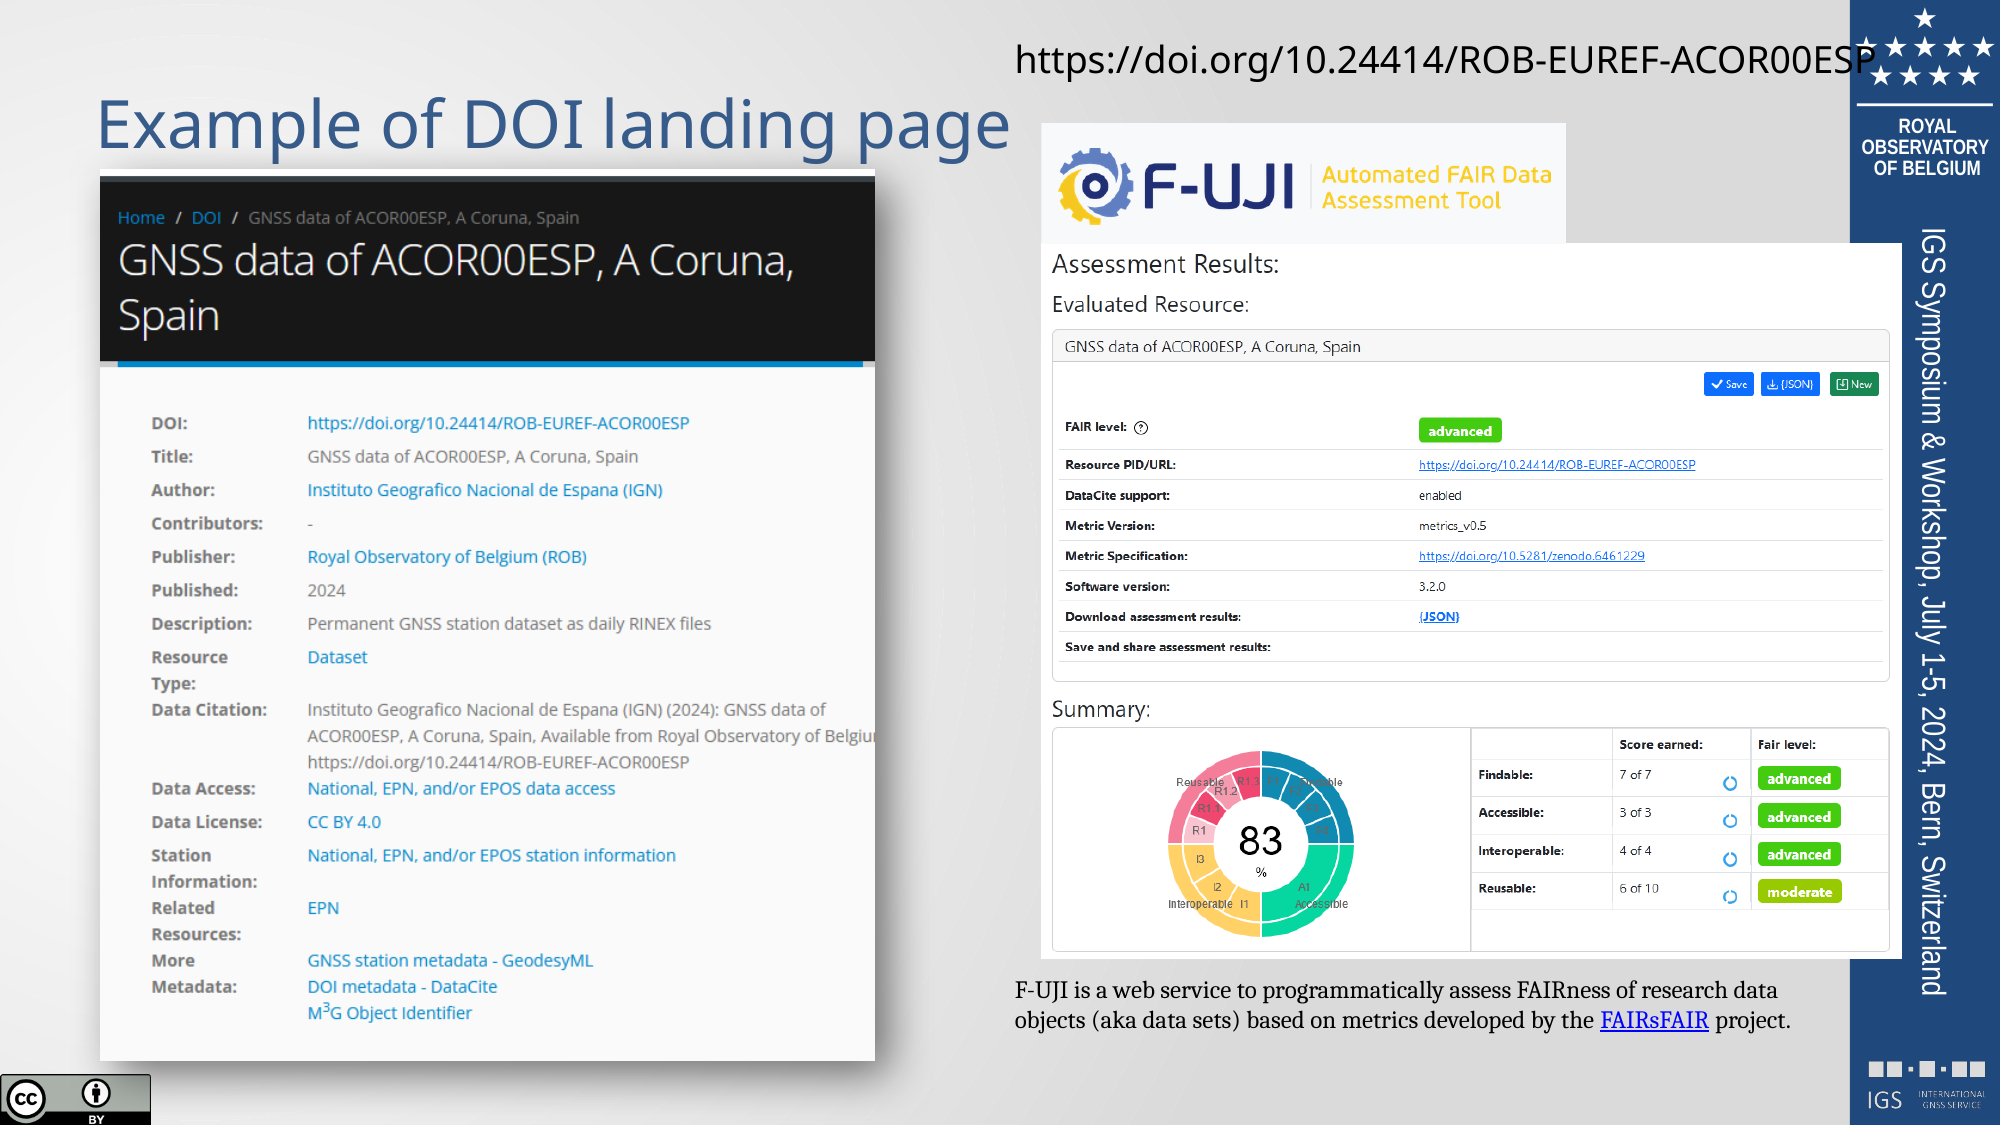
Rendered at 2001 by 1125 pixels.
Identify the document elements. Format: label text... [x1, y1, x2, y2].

text_box Example of DOI landing page [80, 18, 1748, 236]
picture [1040, 122, 1902, 959]
picture [0, 1074, 151, 1125]
picture [1850, 1061, 2000, 1125]
text_box https://doi.org/10.24414/ROB-EUREF-ACOR00ESP [999, 28, 2000, 89]
text_box F-UJI is a web service to programmatically assess FAIRness of research data objects (aka data sets) based on metrics developed by the FAIRsFAIR project. [999, 966, 1861, 1041]
picture [1838, 0, 2001, 125]
picture [100, 168, 876, 1061]
